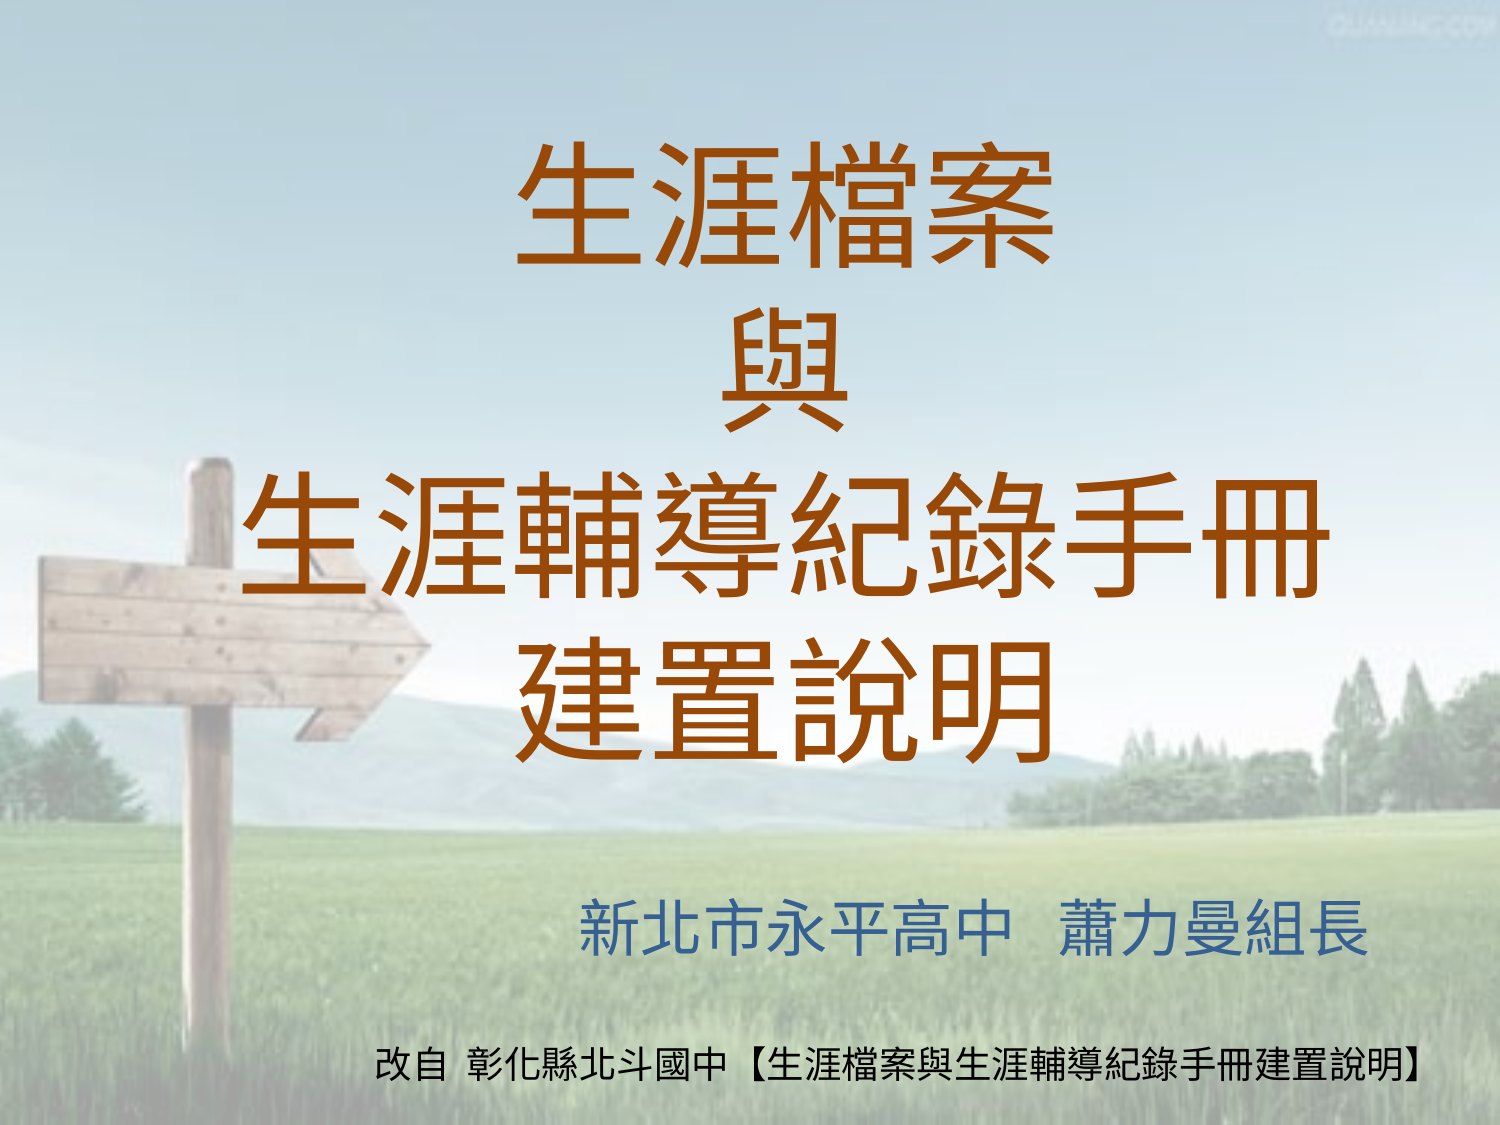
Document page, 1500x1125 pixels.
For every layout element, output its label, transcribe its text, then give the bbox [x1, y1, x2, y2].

subtitle 新北市永平高中 蕭力曼組長 [478, 881, 1471, 976]
title 生涯檔案 與 生涯輔導紀錄手冊 建置說明 [112, 101, 1459, 799]
text_box 改自 彰化縣北斗國中【生涯檔案與生涯輔導紀錄手冊建置說明】 [360, 1033, 1477, 1094]
